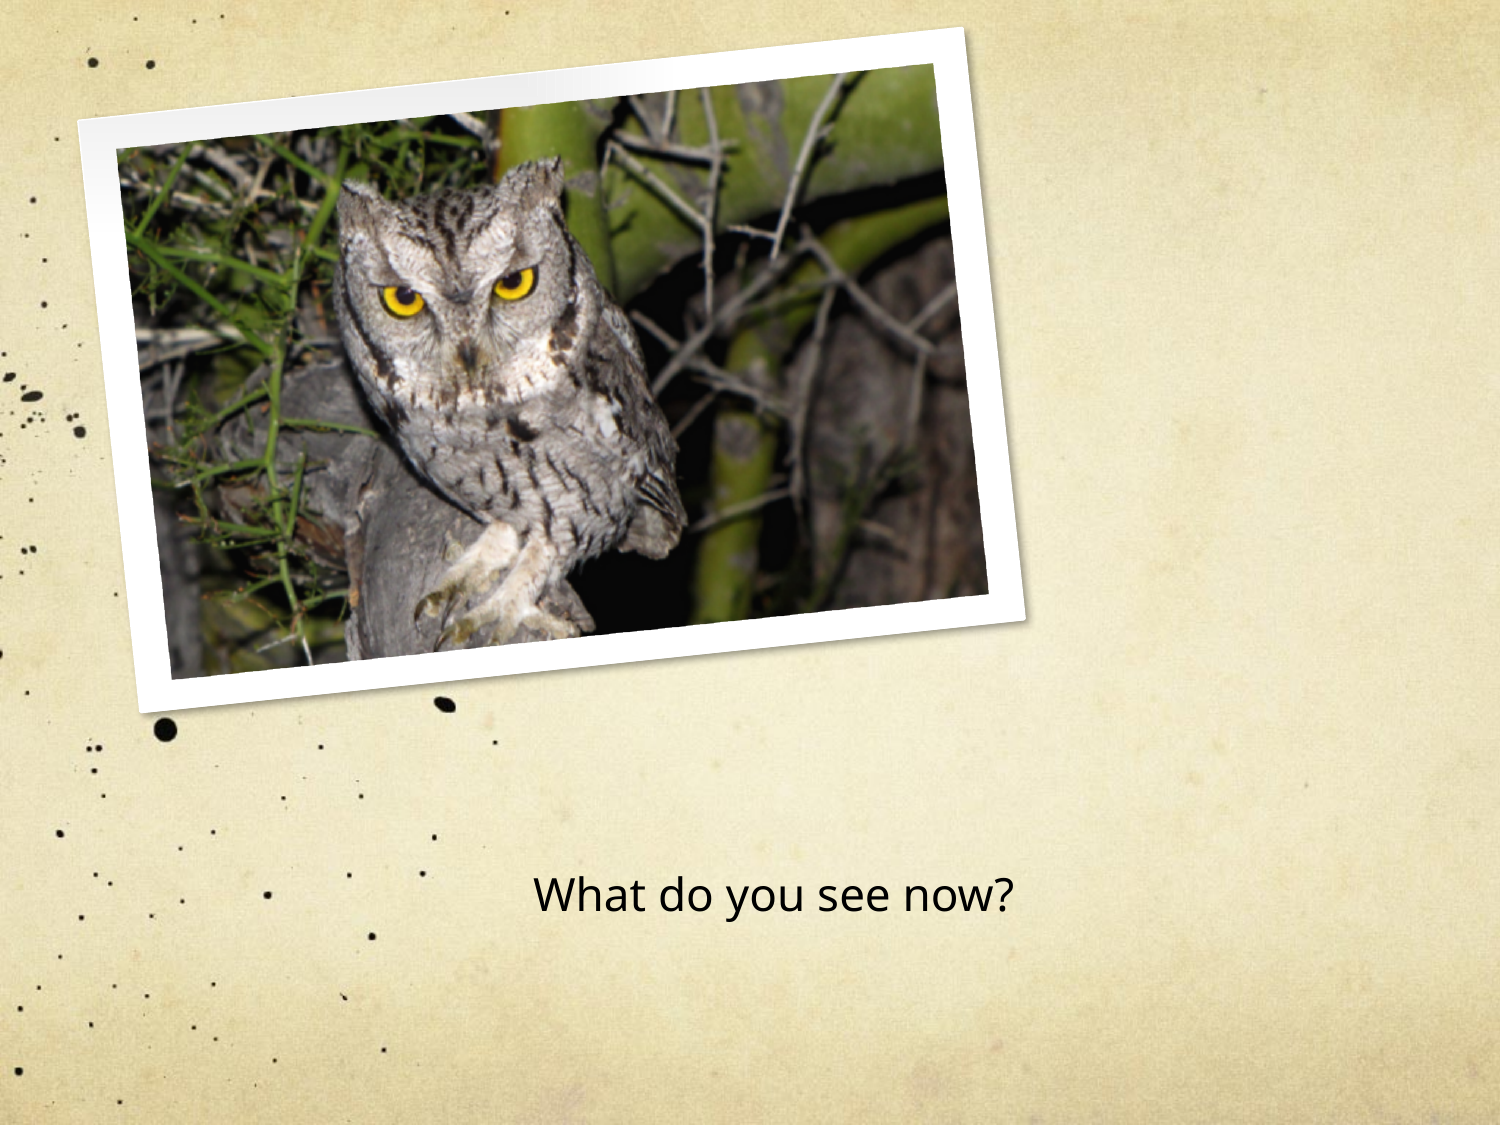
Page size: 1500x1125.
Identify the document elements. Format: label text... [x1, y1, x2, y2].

text_box What do you see now? [518, 858, 1426, 1000]
picture [0, 0, 1500, 1125]
